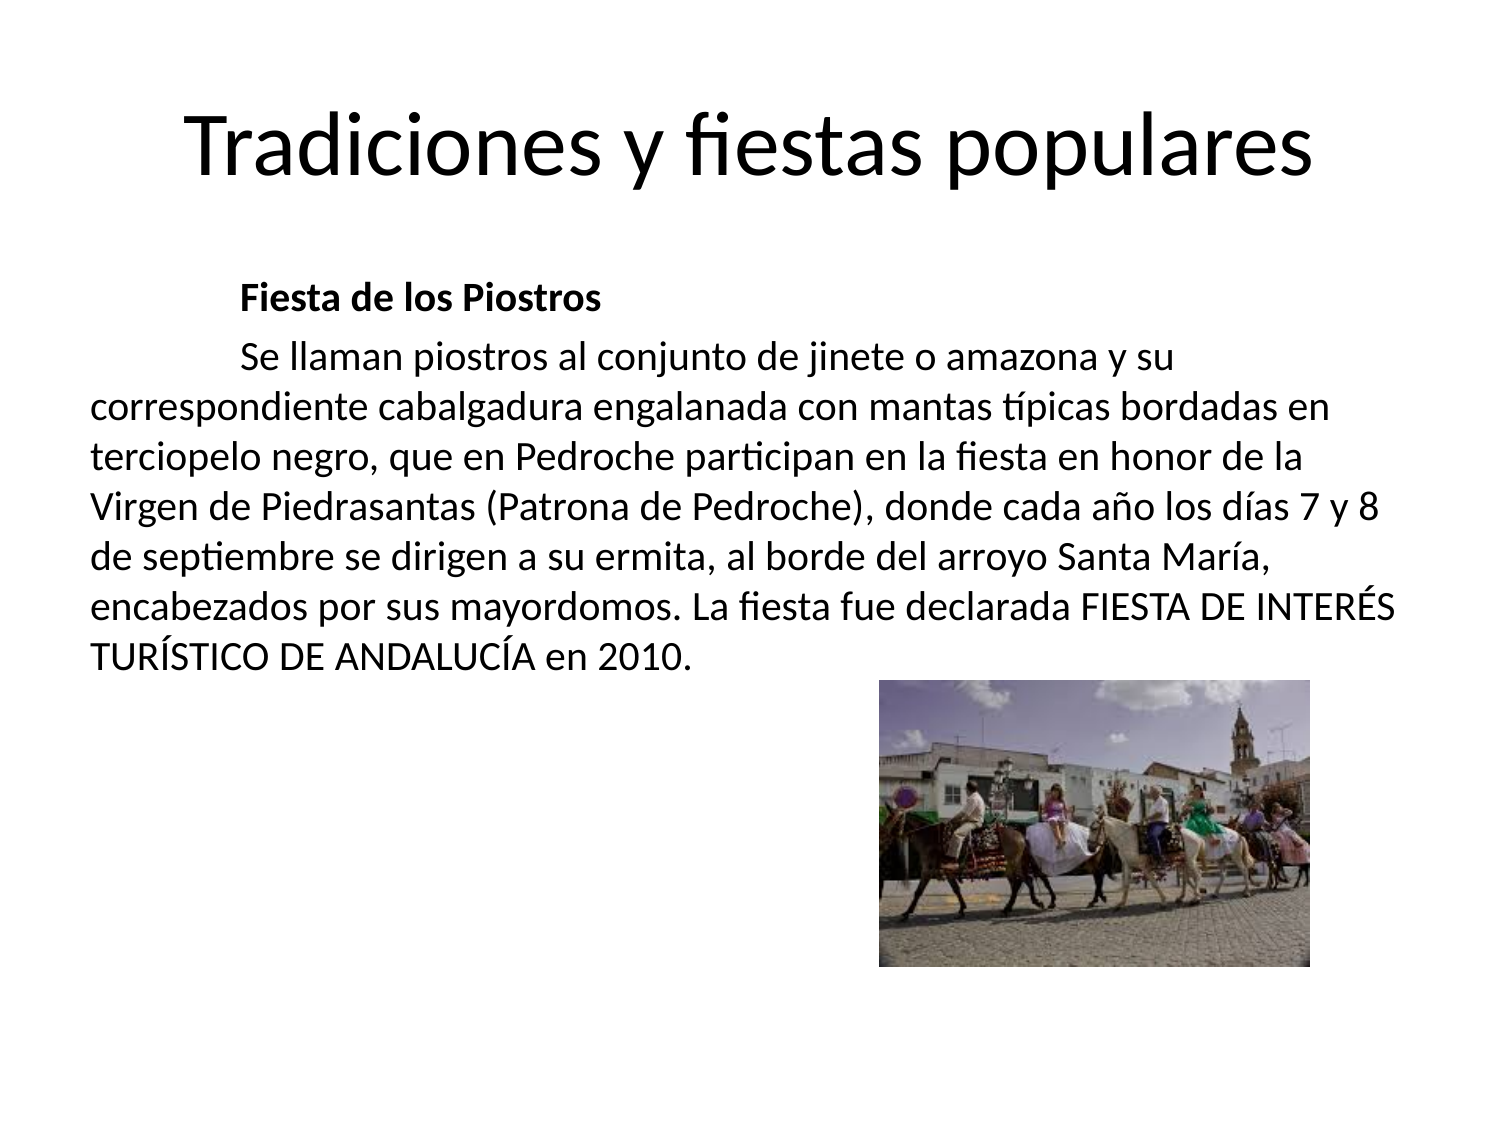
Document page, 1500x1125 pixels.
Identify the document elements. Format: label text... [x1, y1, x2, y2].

title Tradiciones y fiestas populares [75, 45, 1425, 233]
picture [879, 680, 1310, 967]
list Fiesta de los Piostros Se llaman piostros al conjunto de jinete o amazona y su correspondiente cabalgadura engalanada con mantas típicas bordadas en terciopelo negro, que en Pedroche participan en la fiesta en honor de la Virgen de Piedrasantas (Patrona de Pedroche), donde cada año los días 7 y 8 de septiembre se dirigen a su ermita, al borde del arroyo Santa María, encabezados por sus mayordomos. La fiesta fue declarada FIESTA DE INTERÉS TURÍSTICO DE ANDALUCÍA en 2010. [75, 262, 1425, 1005]
